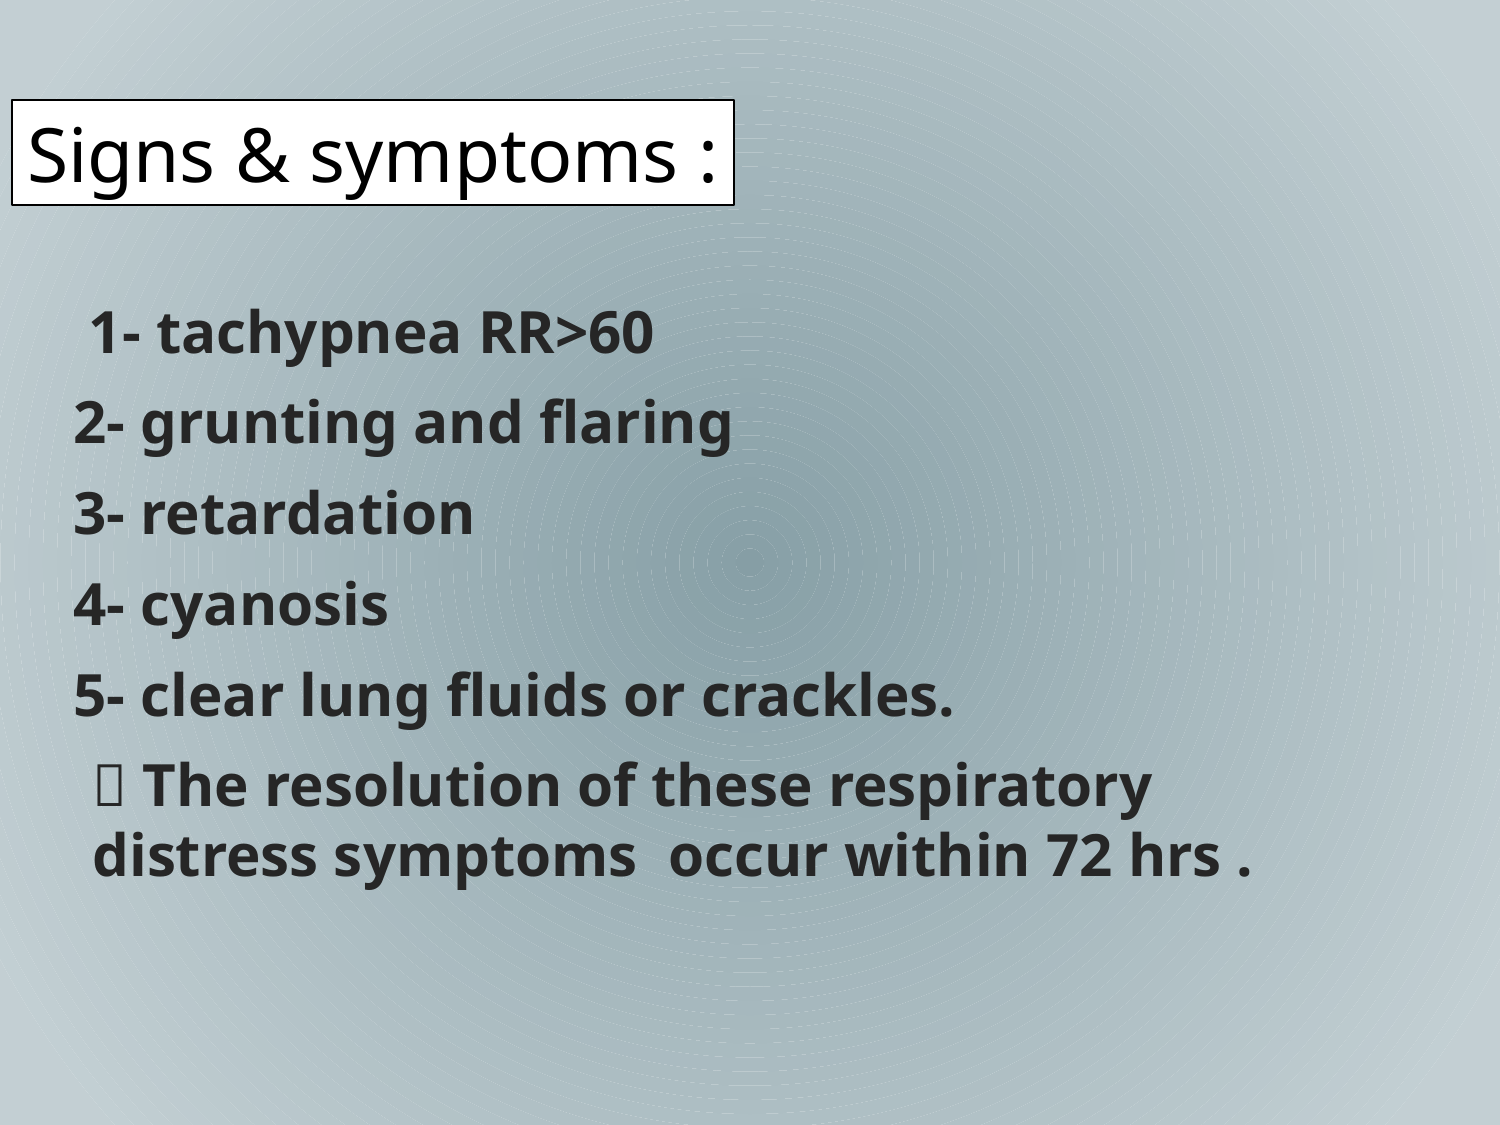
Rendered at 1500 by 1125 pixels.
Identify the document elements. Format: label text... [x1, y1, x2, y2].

text_box Signs & symptoms : [11, 99, 735, 206]
list 1- tachypnea RR>60 2- grunting and flaring 3- retardation 4- cyanosis 5- clear lung fluids or crackles.  The resolution of these respiratory distress symptoms occur within 72 hrs . [58, 287, 1309, 1075]
